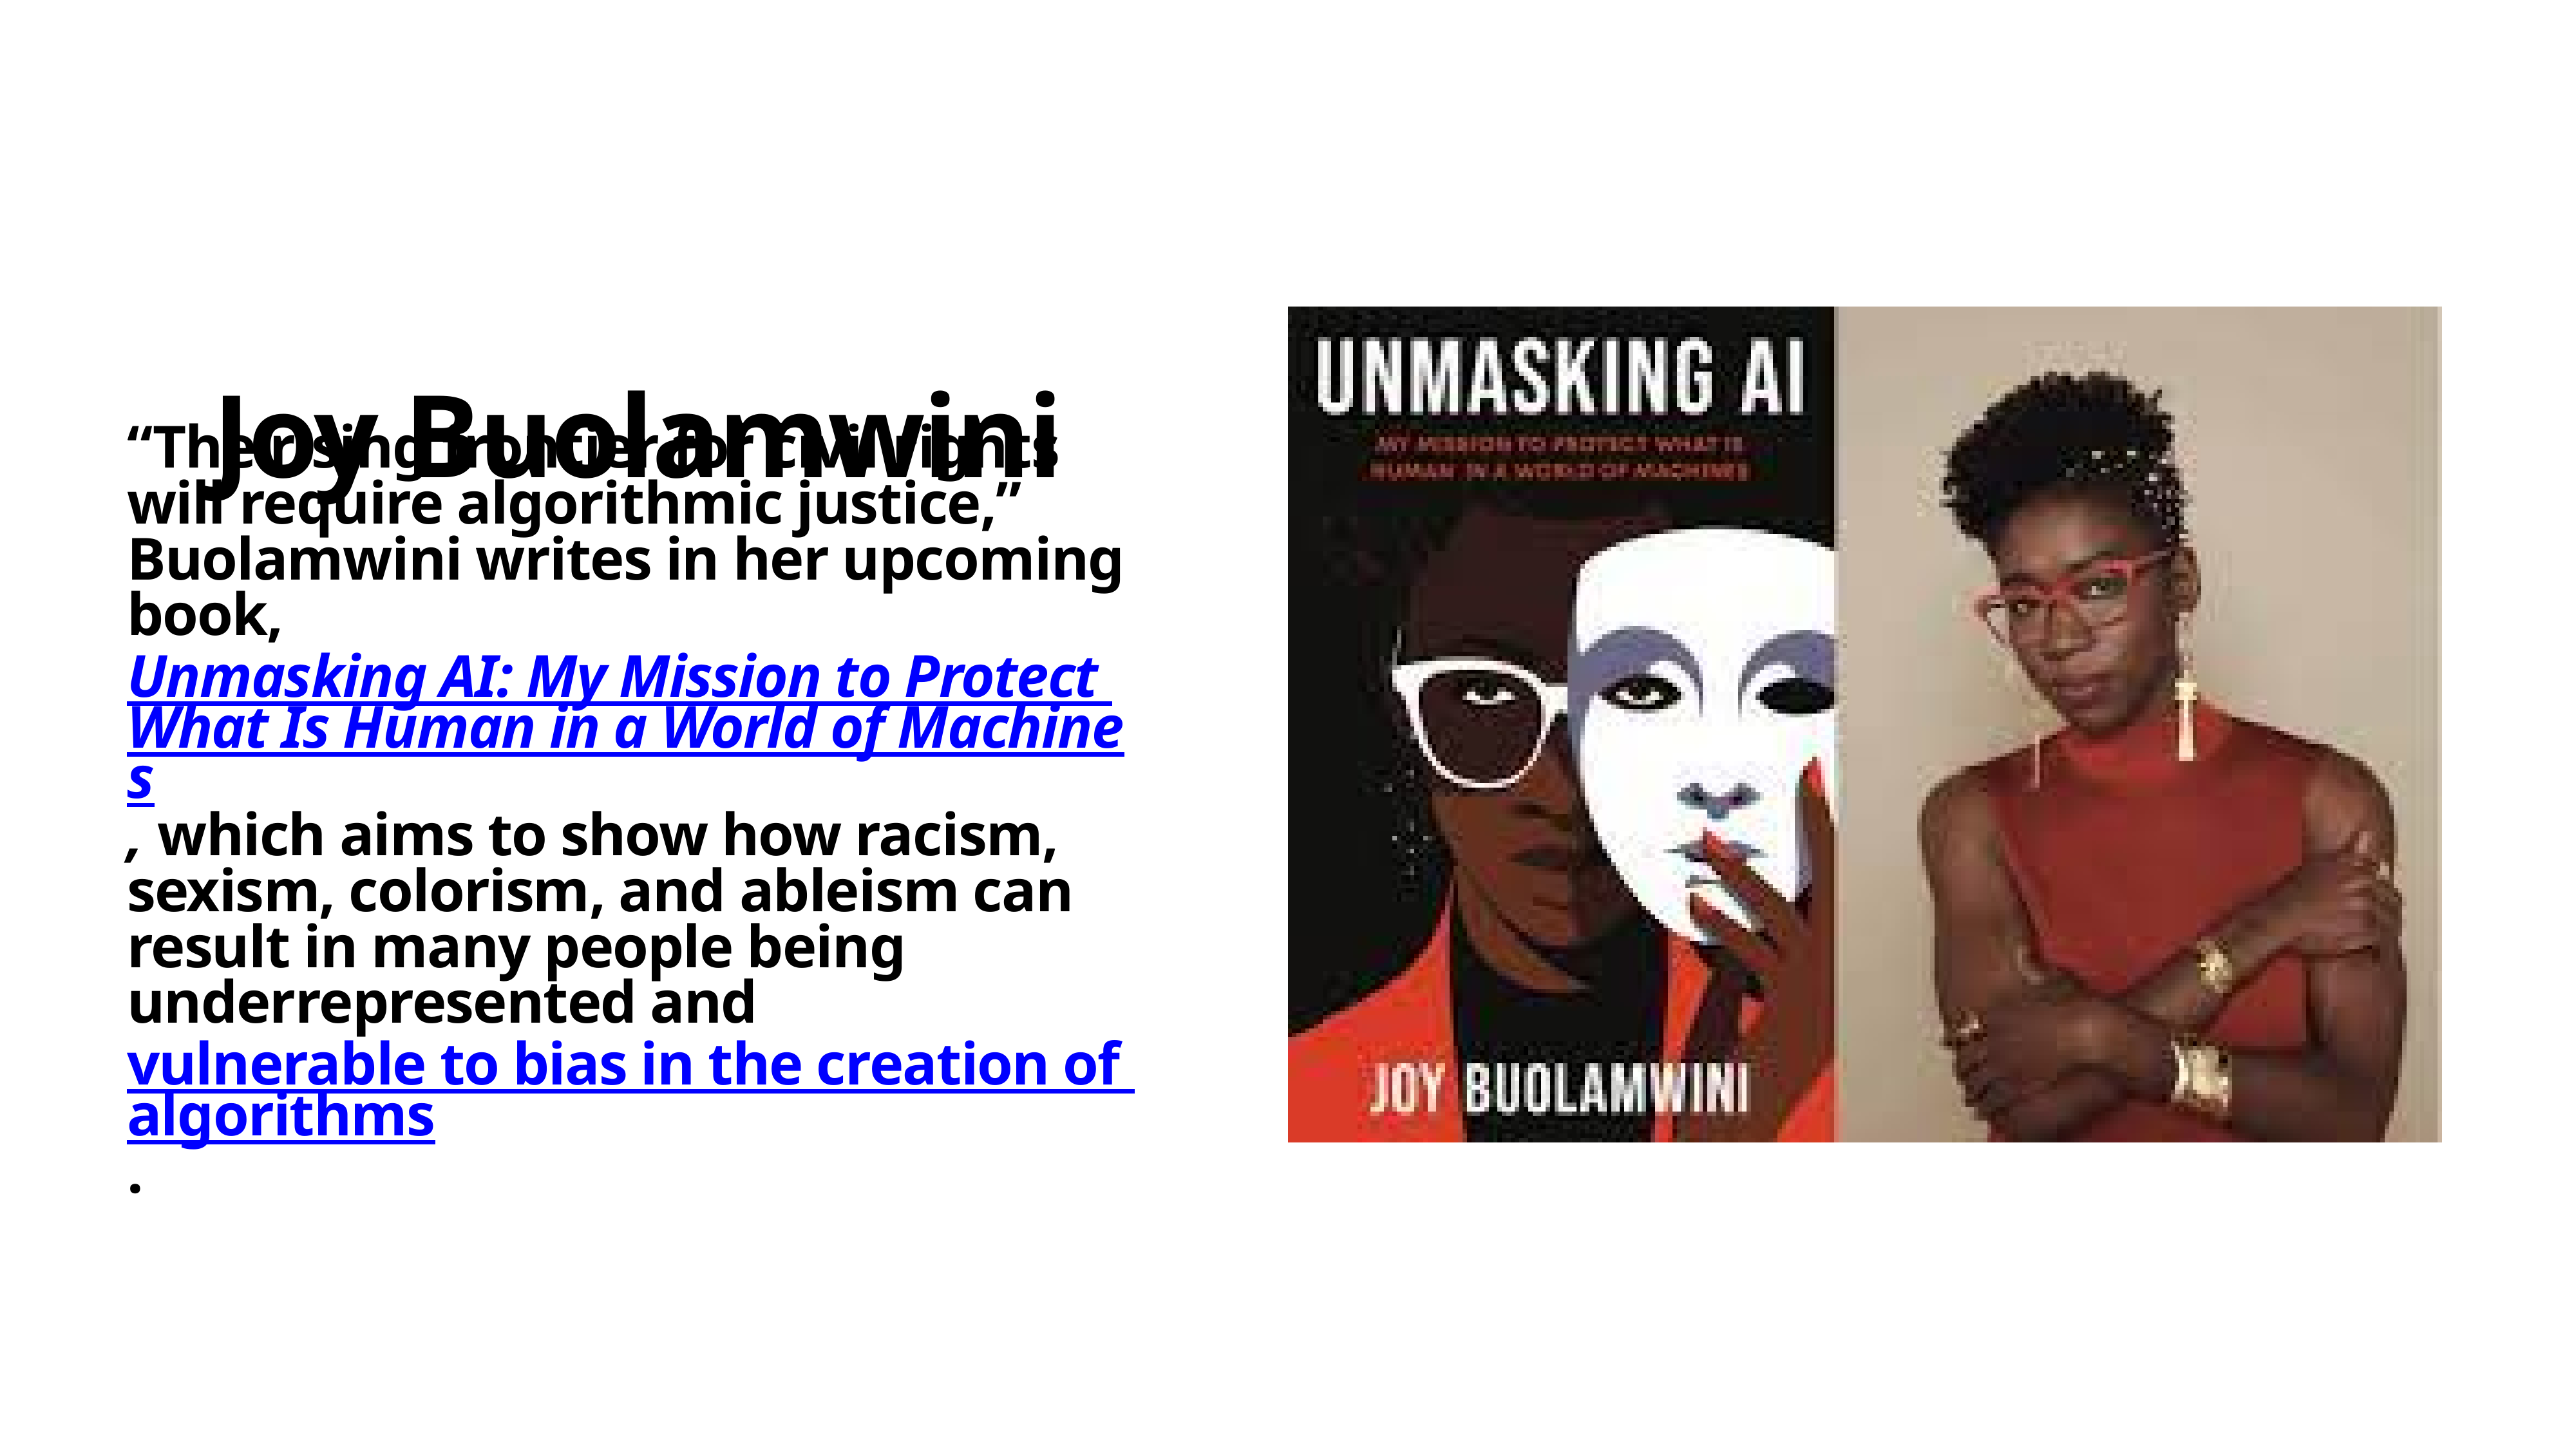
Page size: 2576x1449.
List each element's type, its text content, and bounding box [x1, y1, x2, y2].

picture [1287, 307, 2442, 1142]
title “The rising frontier for civil rights will require algorithmic justice,” Buolamwini writes in her upcoming book, Unmasking AI: My Mission to Protect What Is Human in a World of Machines, which aims to show how racism, sexism, colorism, and ableism can result in many people being underrepresented and vulnerable to bias in the creation of algorithms. [121, 462, 1155, 1058]
text_box Joy Buolamwini [207, 384, 1069, 505]
